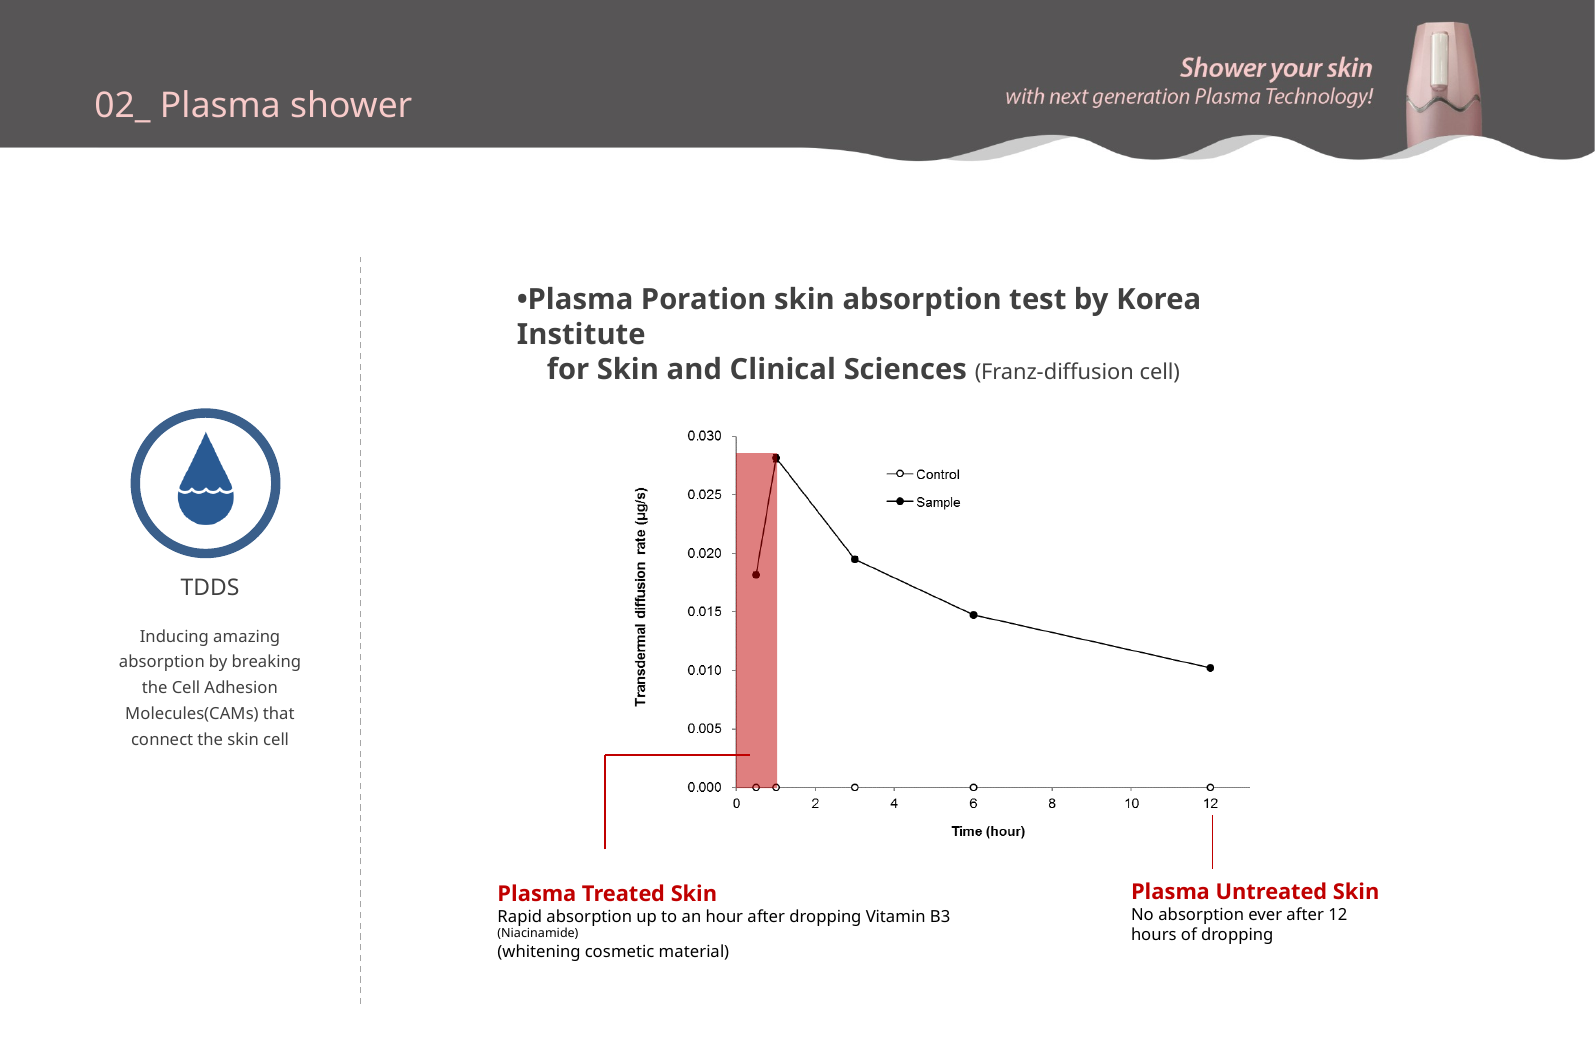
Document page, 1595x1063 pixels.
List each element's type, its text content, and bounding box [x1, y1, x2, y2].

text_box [616, 420, 1281, 851]
text_box Inducing amazing absorption by breaking the Cell Adhesion Molecules(CAMs) that connect the skin cell [100, 612, 320, 757]
text_box Plasma Untreated Skin No absorption ever after 12 hours of dropping [1116, 870, 1412, 951]
text_box •Plasma Poration skin absorption test by Korea Institute for Skin and Clinical Sciences (Franz-diffusion cell) [502, 273, 1353, 393]
text_box 02_ Plasma shower [79, 74, 514, 132]
picture [0, 0, 1595, 1063]
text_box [135, 412, 276, 554]
text_box Plasma Treated Skin Rapid absorption up to an hour after dropping Vitamin B3 (Niacinamide) (whitening cosmetic material) [482, 871, 1050, 968]
text_box TDDS [100, 565, 320, 608]
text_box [604, 754, 751, 850]
